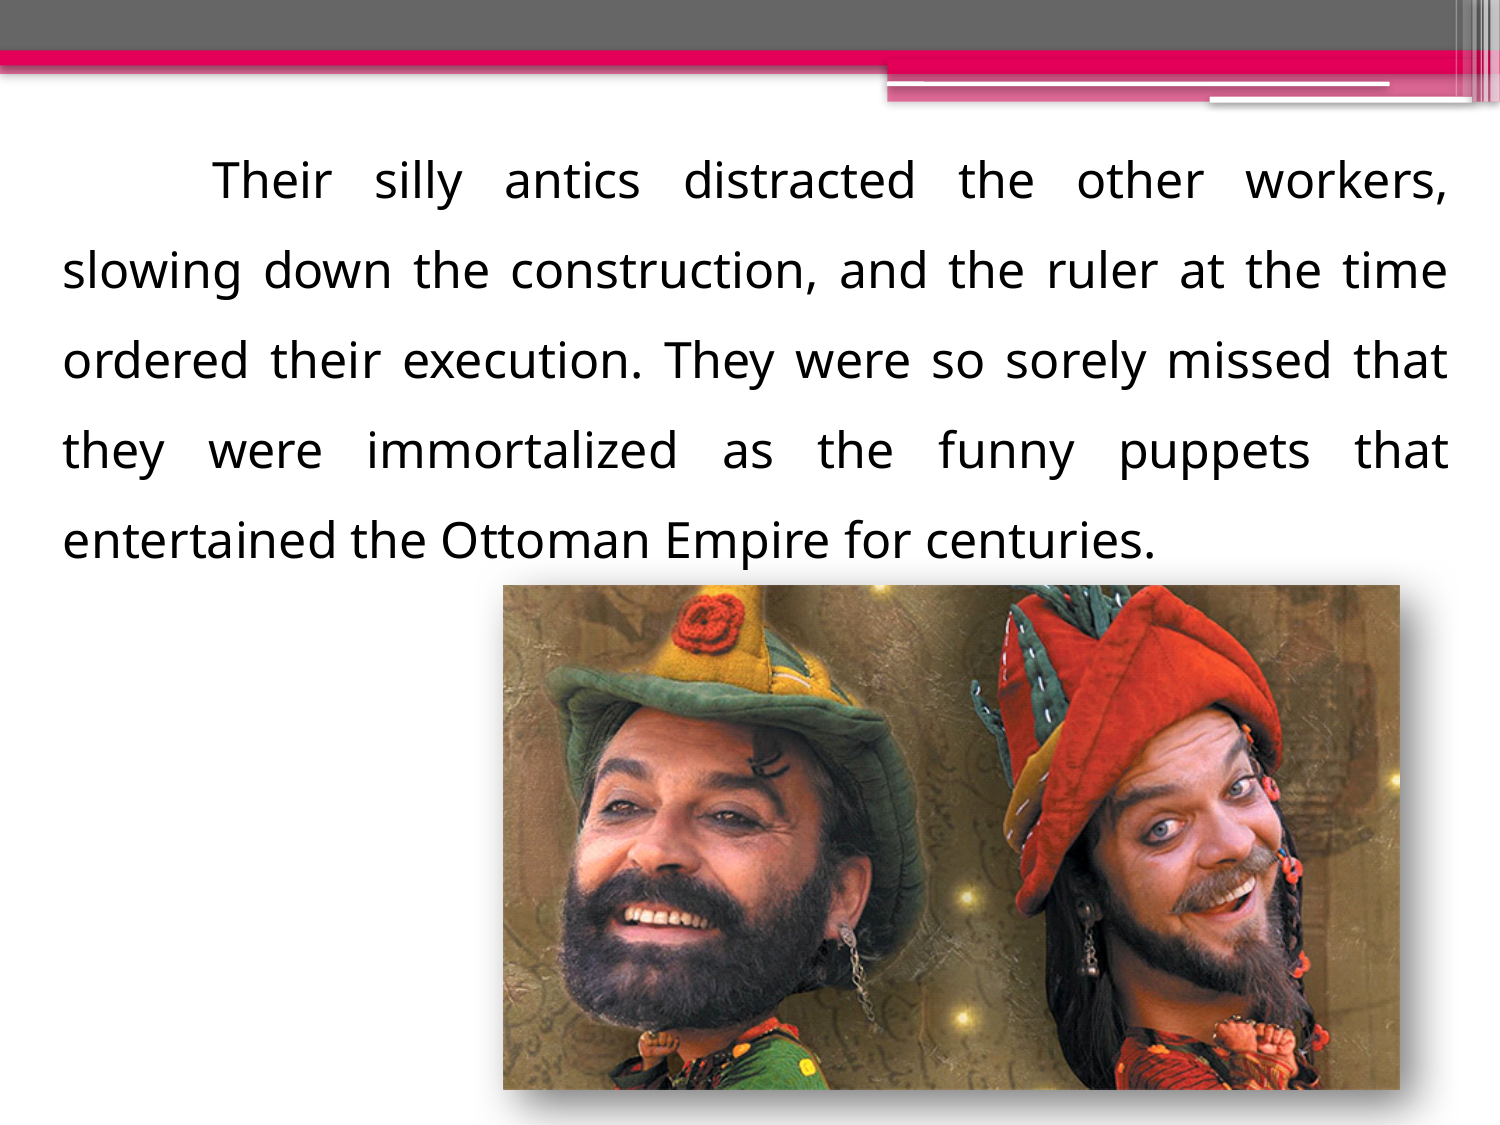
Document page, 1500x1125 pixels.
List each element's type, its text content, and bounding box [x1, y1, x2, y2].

picture [503, 585, 1400, 1091]
list Their silly antics distracted the other workers, slowing down the construction, and the ruler at the time ordered their execution. They were so sorely missed that they were immortalized as the funny puppets that entertained the Ottoman Empire for centuries. [0, 110, 1465, 821]
